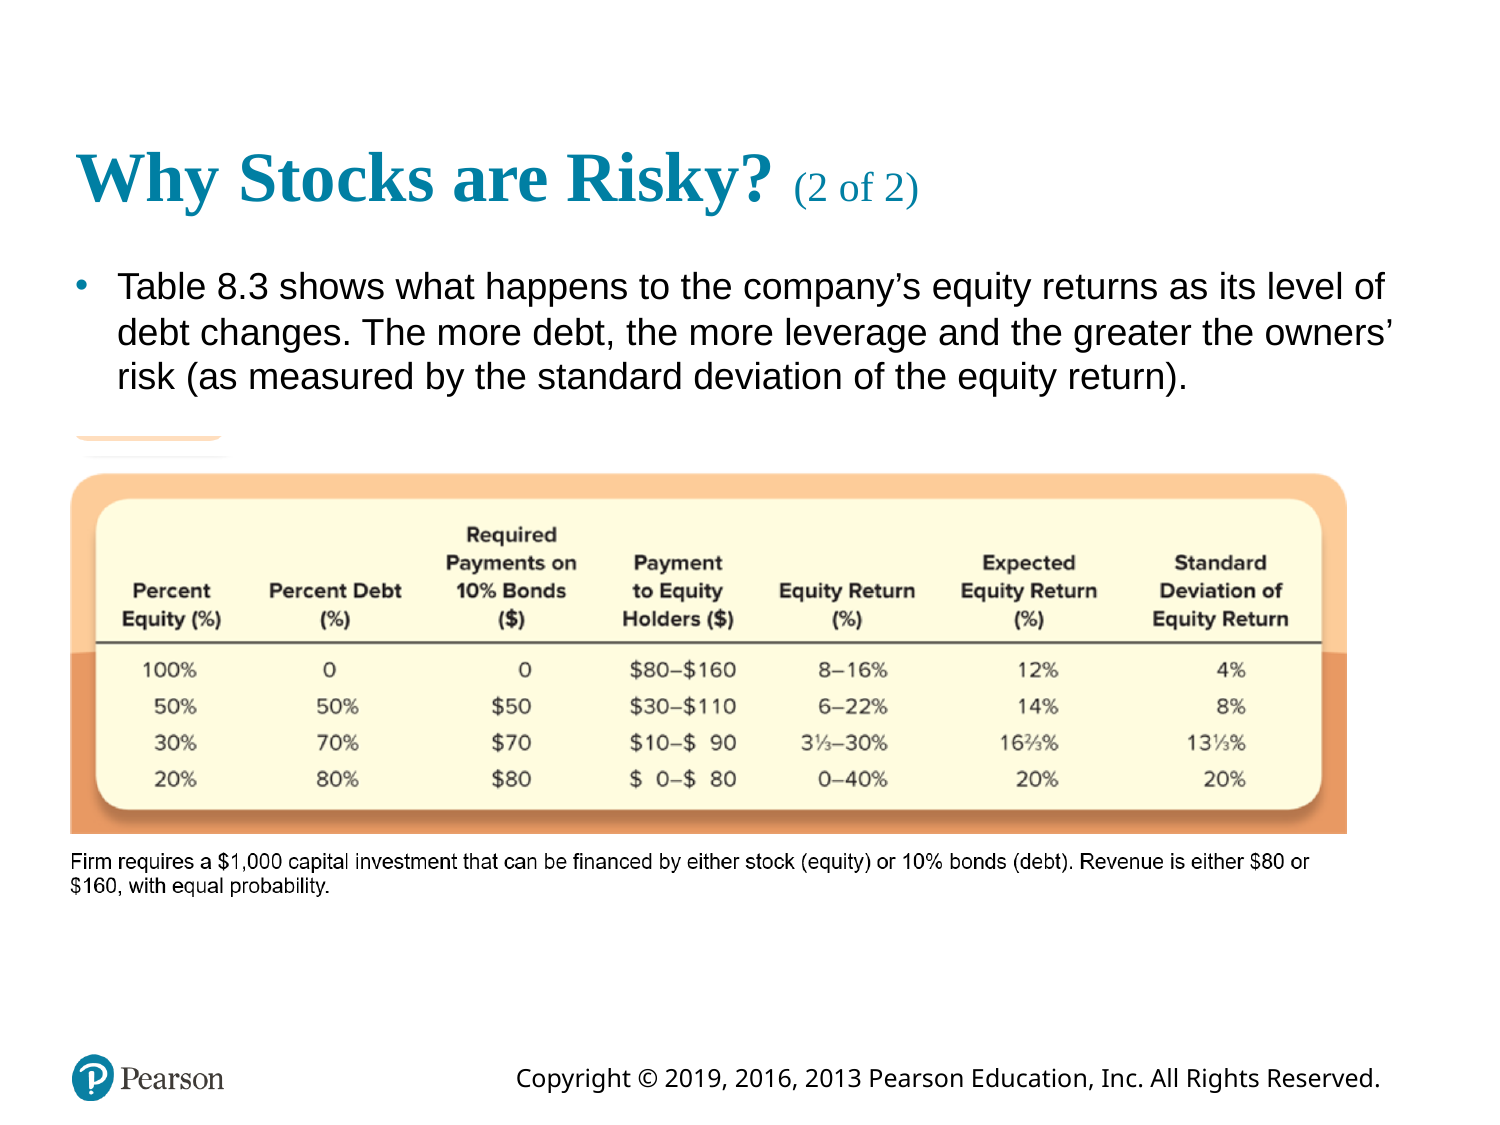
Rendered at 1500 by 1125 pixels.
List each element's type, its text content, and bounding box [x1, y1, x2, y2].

picture [72, 1087, 83, 1101]
picture [99, 1054, 224, 1101]
title Why Stocks are Risky? (2 of 2) [75, 35, 1425, 216]
picture [72, 1054, 89, 1072]
picture [69, 436, 1348, 899]
picture [81, 1064, 107, 1089]
list Table 8.3 shows what happens to the company’s equity returns as its level of debt changes. The more debt, the more leverage and the greater the owners’ risk (as measured by the standard deviation of the equity return). [75, 262, 1425, 1005]
